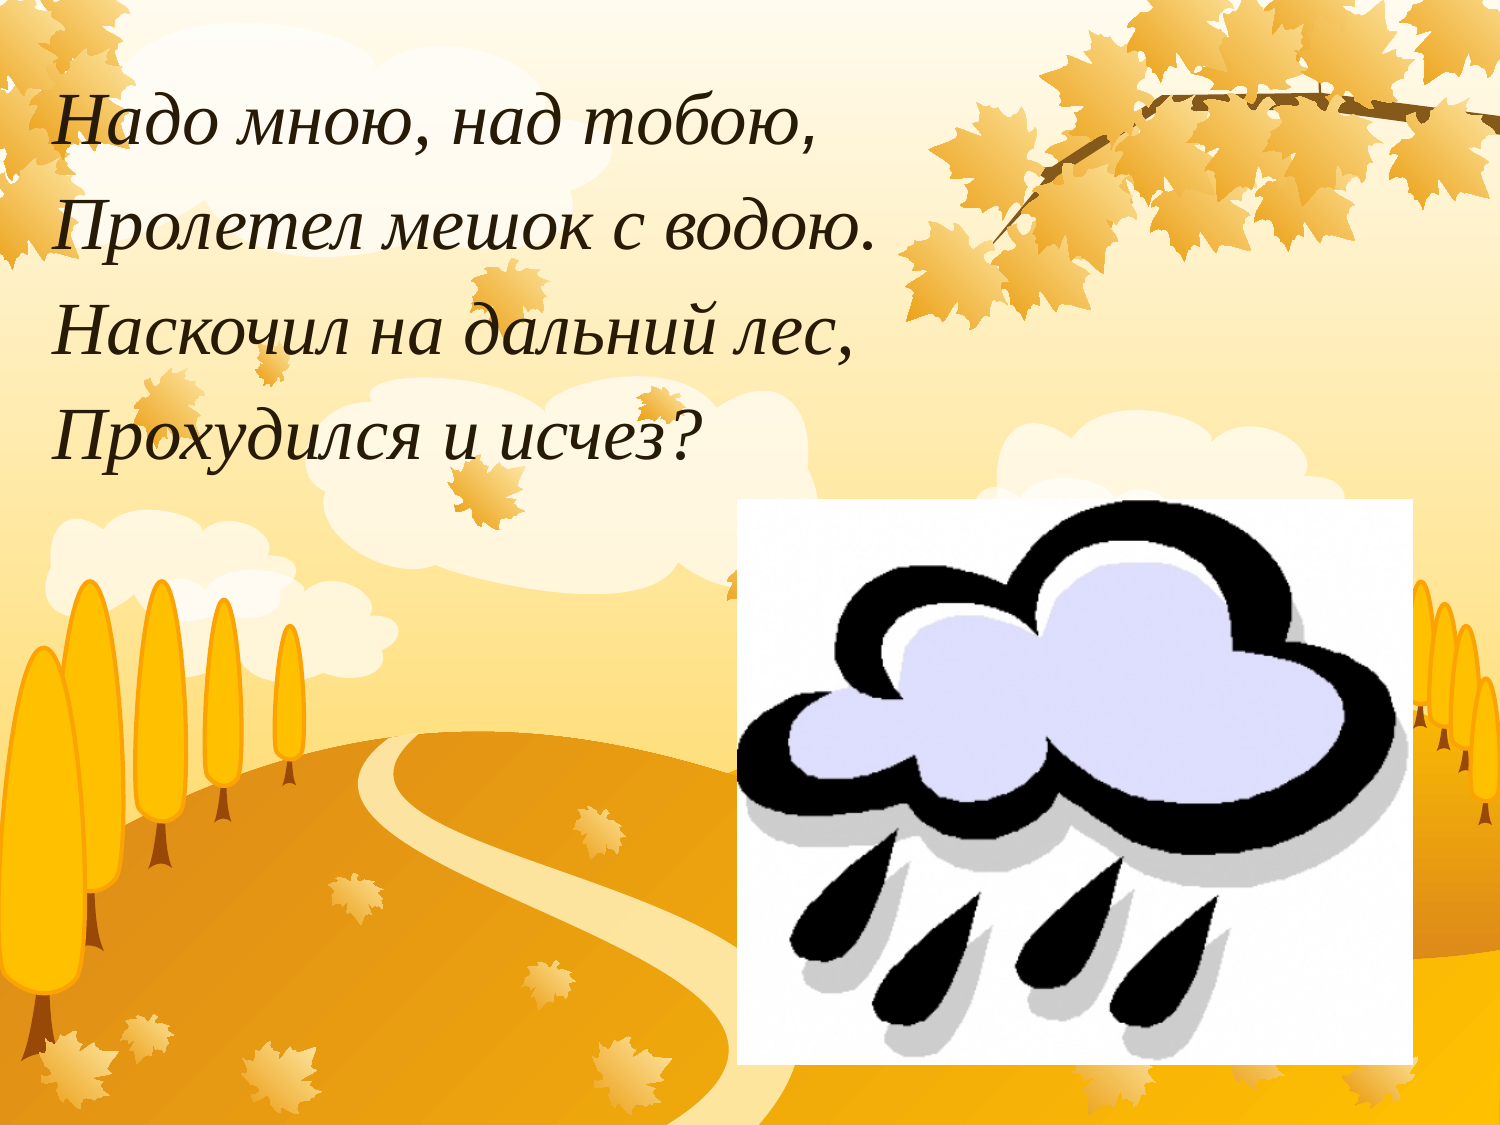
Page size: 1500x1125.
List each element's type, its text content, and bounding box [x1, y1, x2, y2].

picture [737, 499, 1413, 1065]
list Надо мною, над тобою, Пролетел мешок с водою. Наскочил на дальний лес, Прохудился и исчез? [37, 62, 1388, 806]
